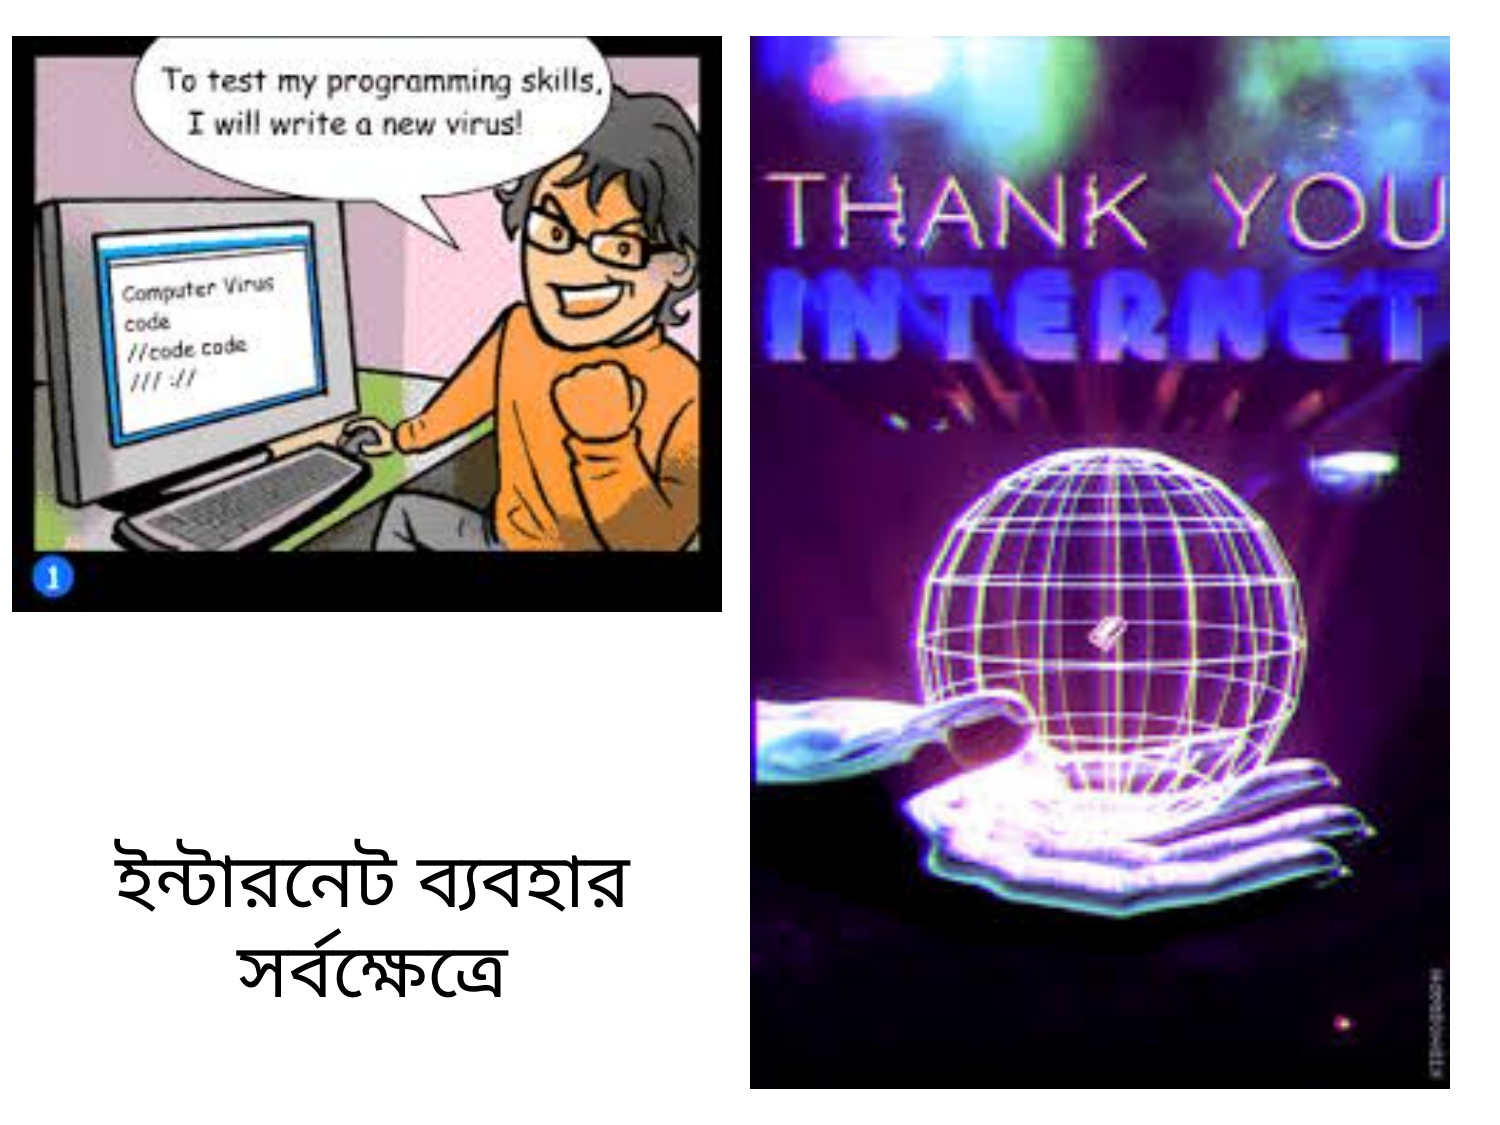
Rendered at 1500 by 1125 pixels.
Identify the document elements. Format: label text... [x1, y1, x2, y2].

text_box ইন্টারনেট ব্যবহার সর্বক্ষেত্রে [24, 824, 722, 1020]
picture [749, 36, 1451, 1089]
picture [12, 36, 722, 612]
